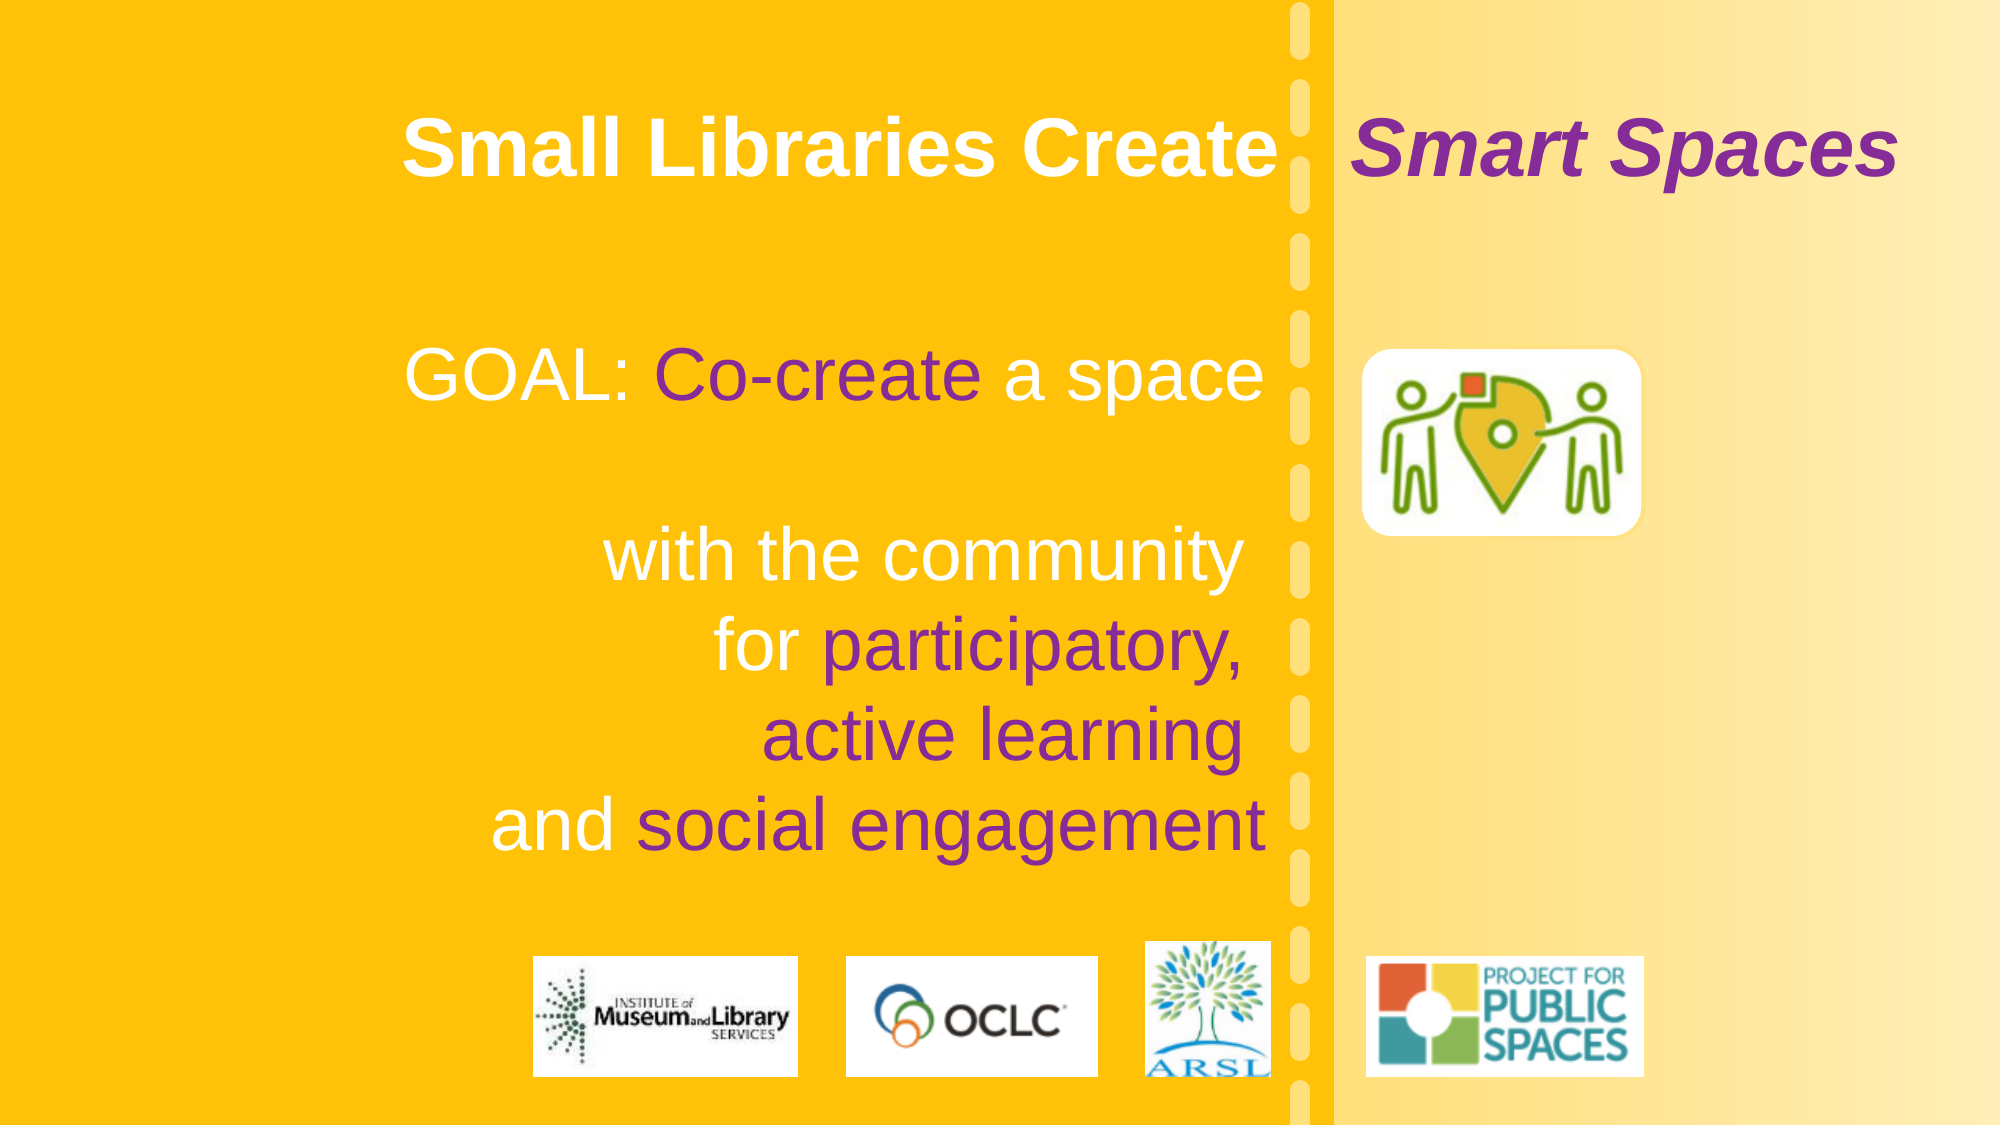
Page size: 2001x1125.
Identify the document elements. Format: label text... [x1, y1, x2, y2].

text_box GOAL: Co-create a space with the community for participatory, active learning and social engagement [386, 318, 1282, 942]
picture [1365, 956, 1644, 1077]
text_box [1357, 344, 1646, 541]
picture [845, 956, 1098, 1077]
picture [533, 956, 798, 1077]
picture [1145, 941, 1271, 1077]
title Small Libraries Create Smart Spaces [386, 24, 2000, 261]
